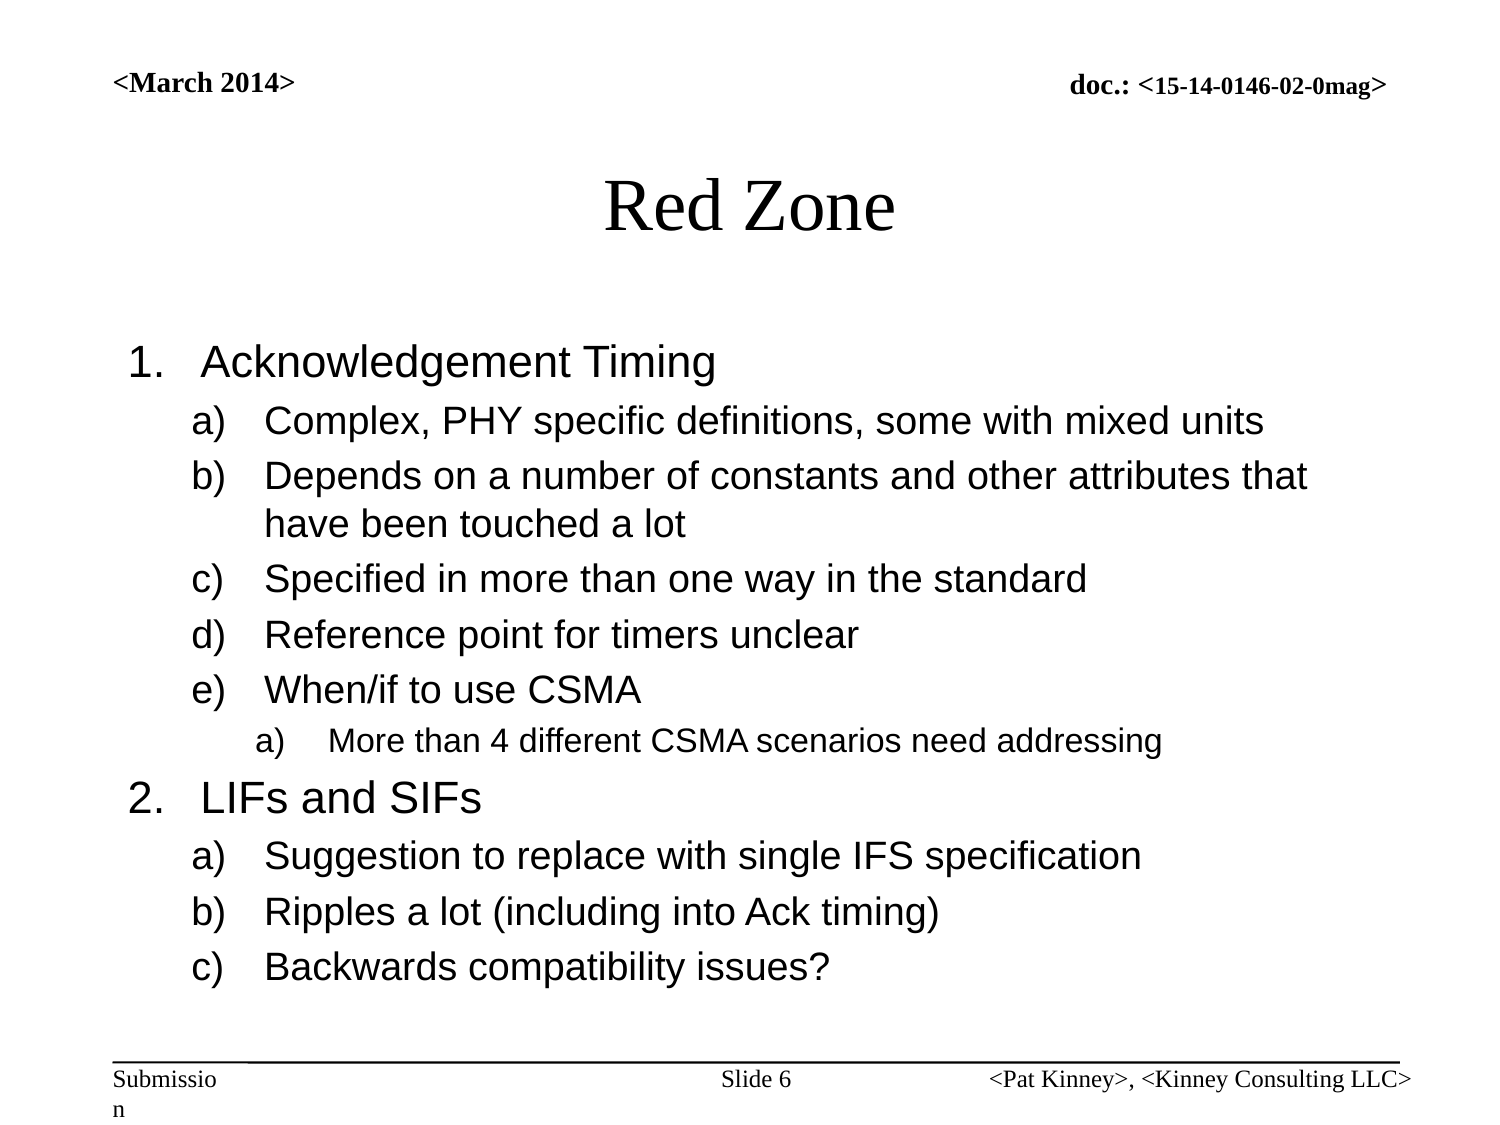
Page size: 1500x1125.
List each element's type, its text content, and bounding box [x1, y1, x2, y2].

list Acknowledgement Timing Complex, PHY specific definitions, some with mixed units Depends on a number of constants and other attributes that have been touched a lot Specified in more than one way in the standard Reference point for timers unclear When/if to use CSMA More than 4 different CSMA scenarios need addressing LIFs and SIFs Suggestion to replace with single IFS specification Ripples a lot (including into Ack timing) Backwards compatibility issues? [112, 324, 1388, 1000]
footer <Pat Kinney>, <Kinney Consulting LLC> [899, 1061, 1413, 1093]
slide_number Slide 6 [712, 1061, 800, 1093]
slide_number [112, 62, 376, 99]
title Red Zone [112, 112, 1388, 288]
